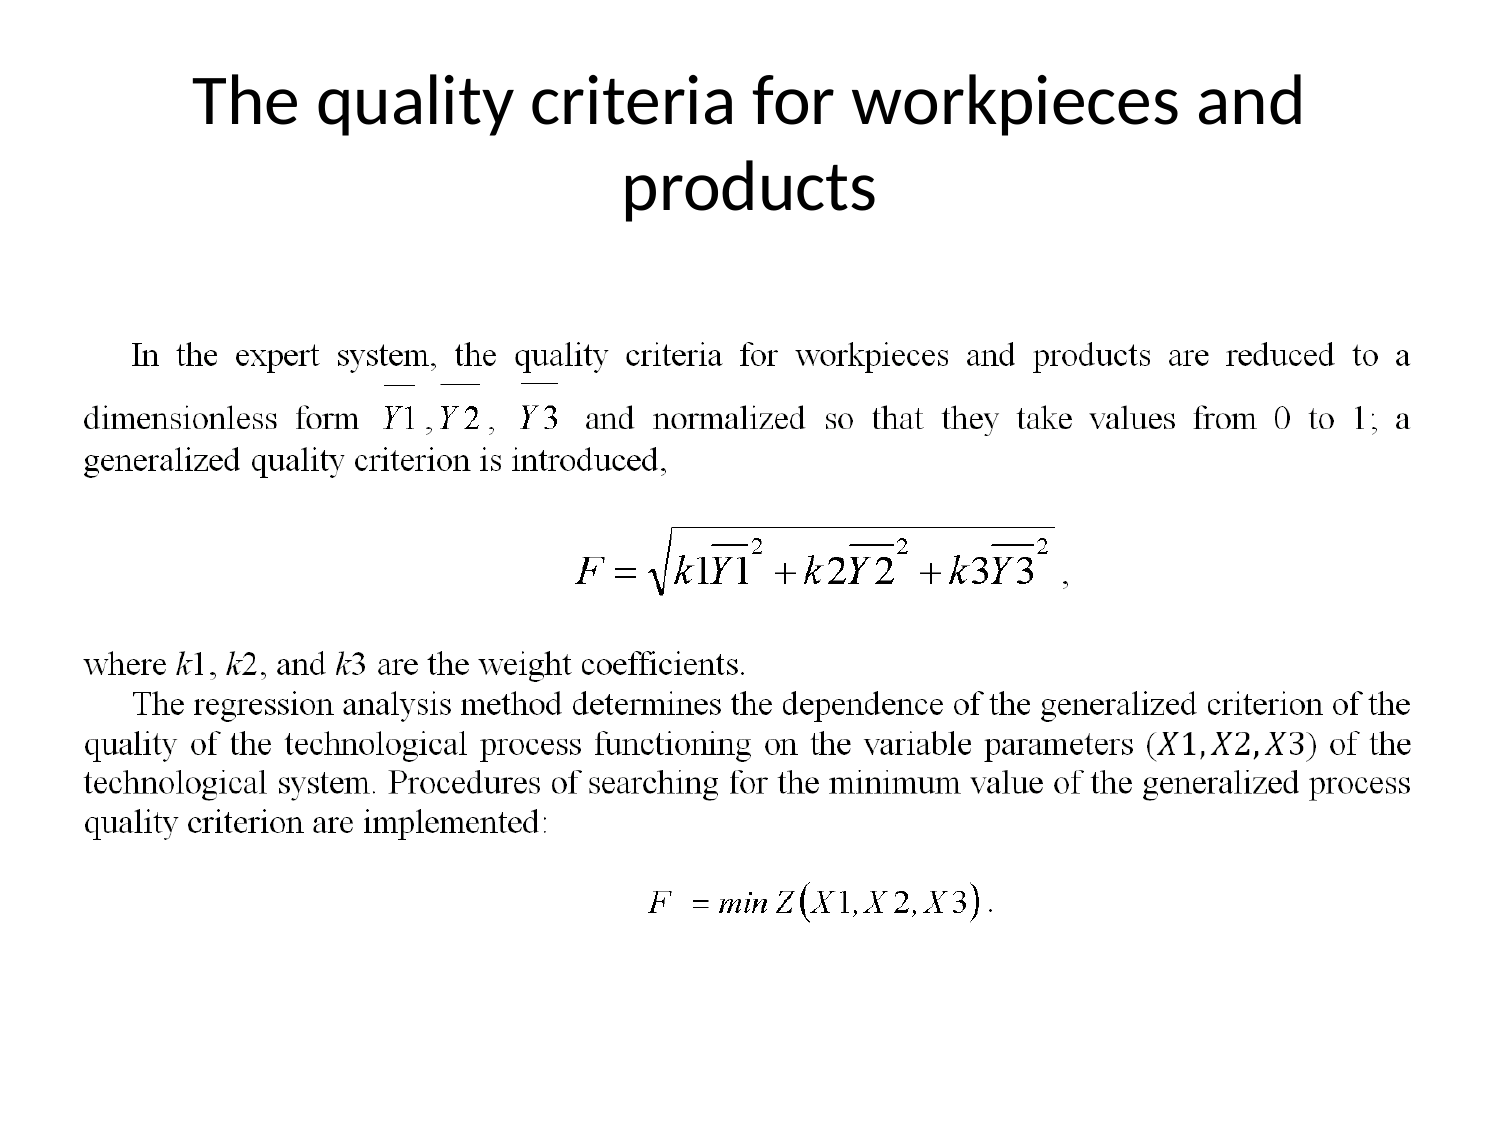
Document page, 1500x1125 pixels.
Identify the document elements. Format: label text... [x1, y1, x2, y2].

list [74, 337, 1426, 930]
title The quality criteria for workpieces and products [75, 45, 1425, 233]
